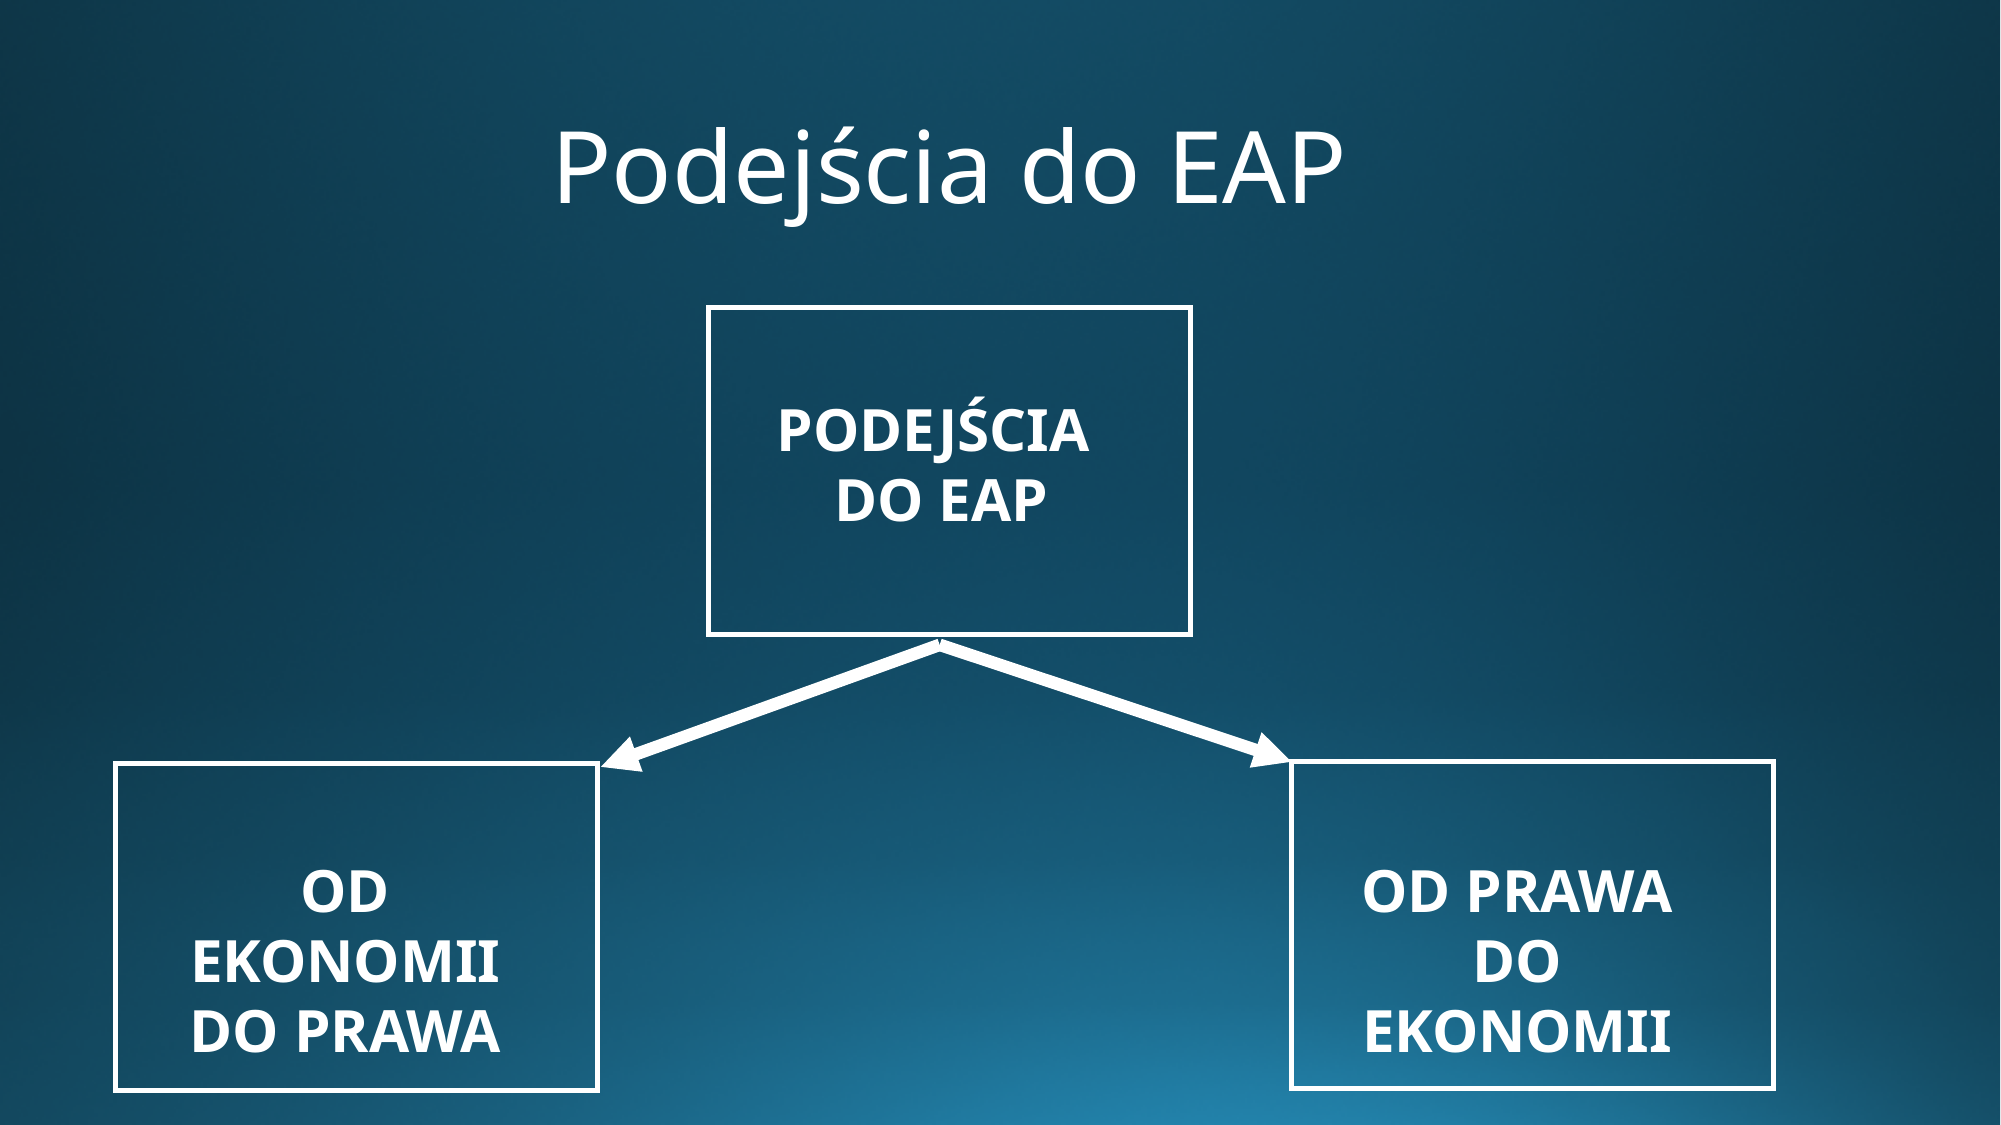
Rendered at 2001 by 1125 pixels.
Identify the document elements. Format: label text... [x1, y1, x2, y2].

text_box OD PRAWA DO EKONOMII [1304, 846, 1731, 1072]
picture [0, 0, 2001, 1125]
title Podejścia do EAP [87, 62, 1813, 280]
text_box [600, 644, 940, 767]
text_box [939, 644, 1292, 762]
text_box [1290, 761, 1774, 1090]
text_box [115, 762, 599, 1091]
text_box [708, 307, 1192, 636]
text_box OD EKONOMII DO PRAWA [132, 846, 559, 1072]
text_box PODEJŚCIA DO EAP [728, 385, 1154, 541]
